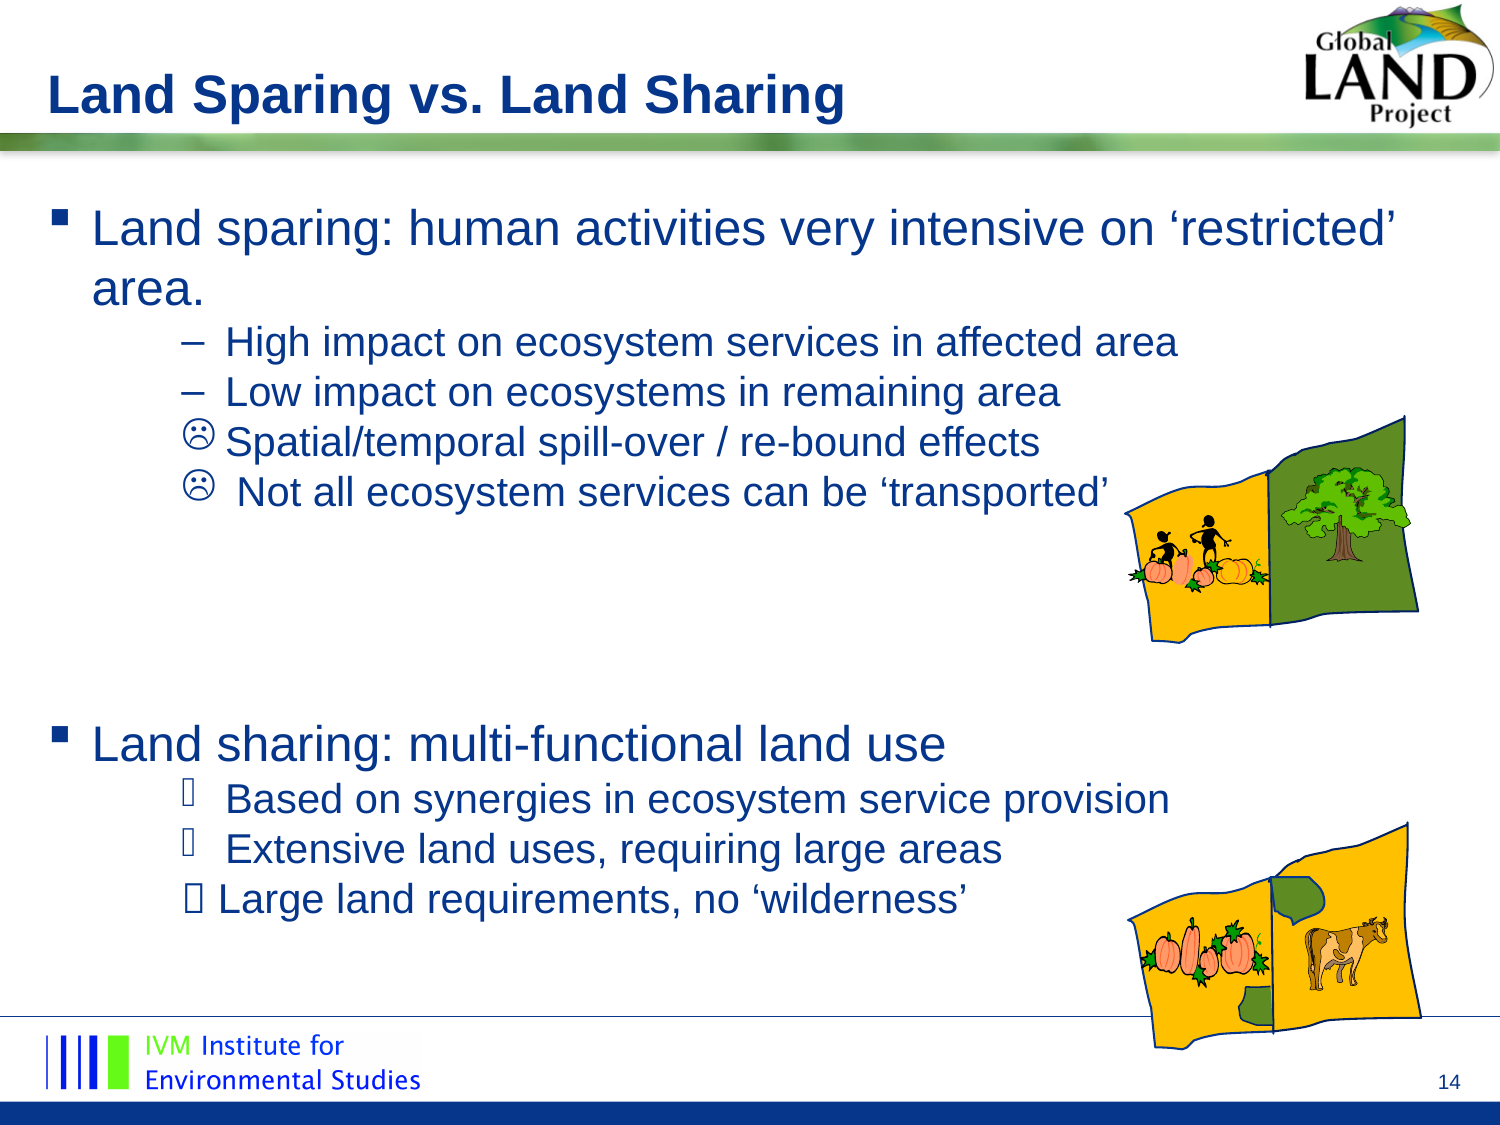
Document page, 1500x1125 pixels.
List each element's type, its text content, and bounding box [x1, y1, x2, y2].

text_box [1148, 530, 1184, 547]
text_box [1146, 998, 1276, 1052]
text_box [1122, 469, 1267, 547]
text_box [1189, 514, 1232, 547]
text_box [1304, 916, 1389, 991]
text_box [1268, 875, 1327, 927]
text_box [1237, 997, 1273, 1026]
picture [46, 1031, 422, 1098]
text_box [1269, 820, 1424, 1034]
text_box [1146, 601, 1273, 645]
text_box [1263, 413, 1407, 551]
title Land Sparing vs. Land Sharing [32, 14, 1300, 132]
text_box [1125, 876, 1269, 933]
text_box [1139, 916, 1270, 989]
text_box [1127, 548, 1270, 594]
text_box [1281, 467, 1412, 562]
picture [1304, 4, 1494, 129]
text_box [1267, 566, 1421, 628]
list Land sparing: human activities very intensive on ‘restricted’ area. High impact on ecosystem services in affected area Low impact on ecosystems in remaining area Spatial/temporal spill-over / re-bound effects Not all ecosystem services can be ‘transported’ Land sharing: multi-functional land use Based on synergies in ecosystem service provision Extensive land uses, requiring large areas  Large land requirements, no ‘wilderness’ [32, 187, 1454, 950]
